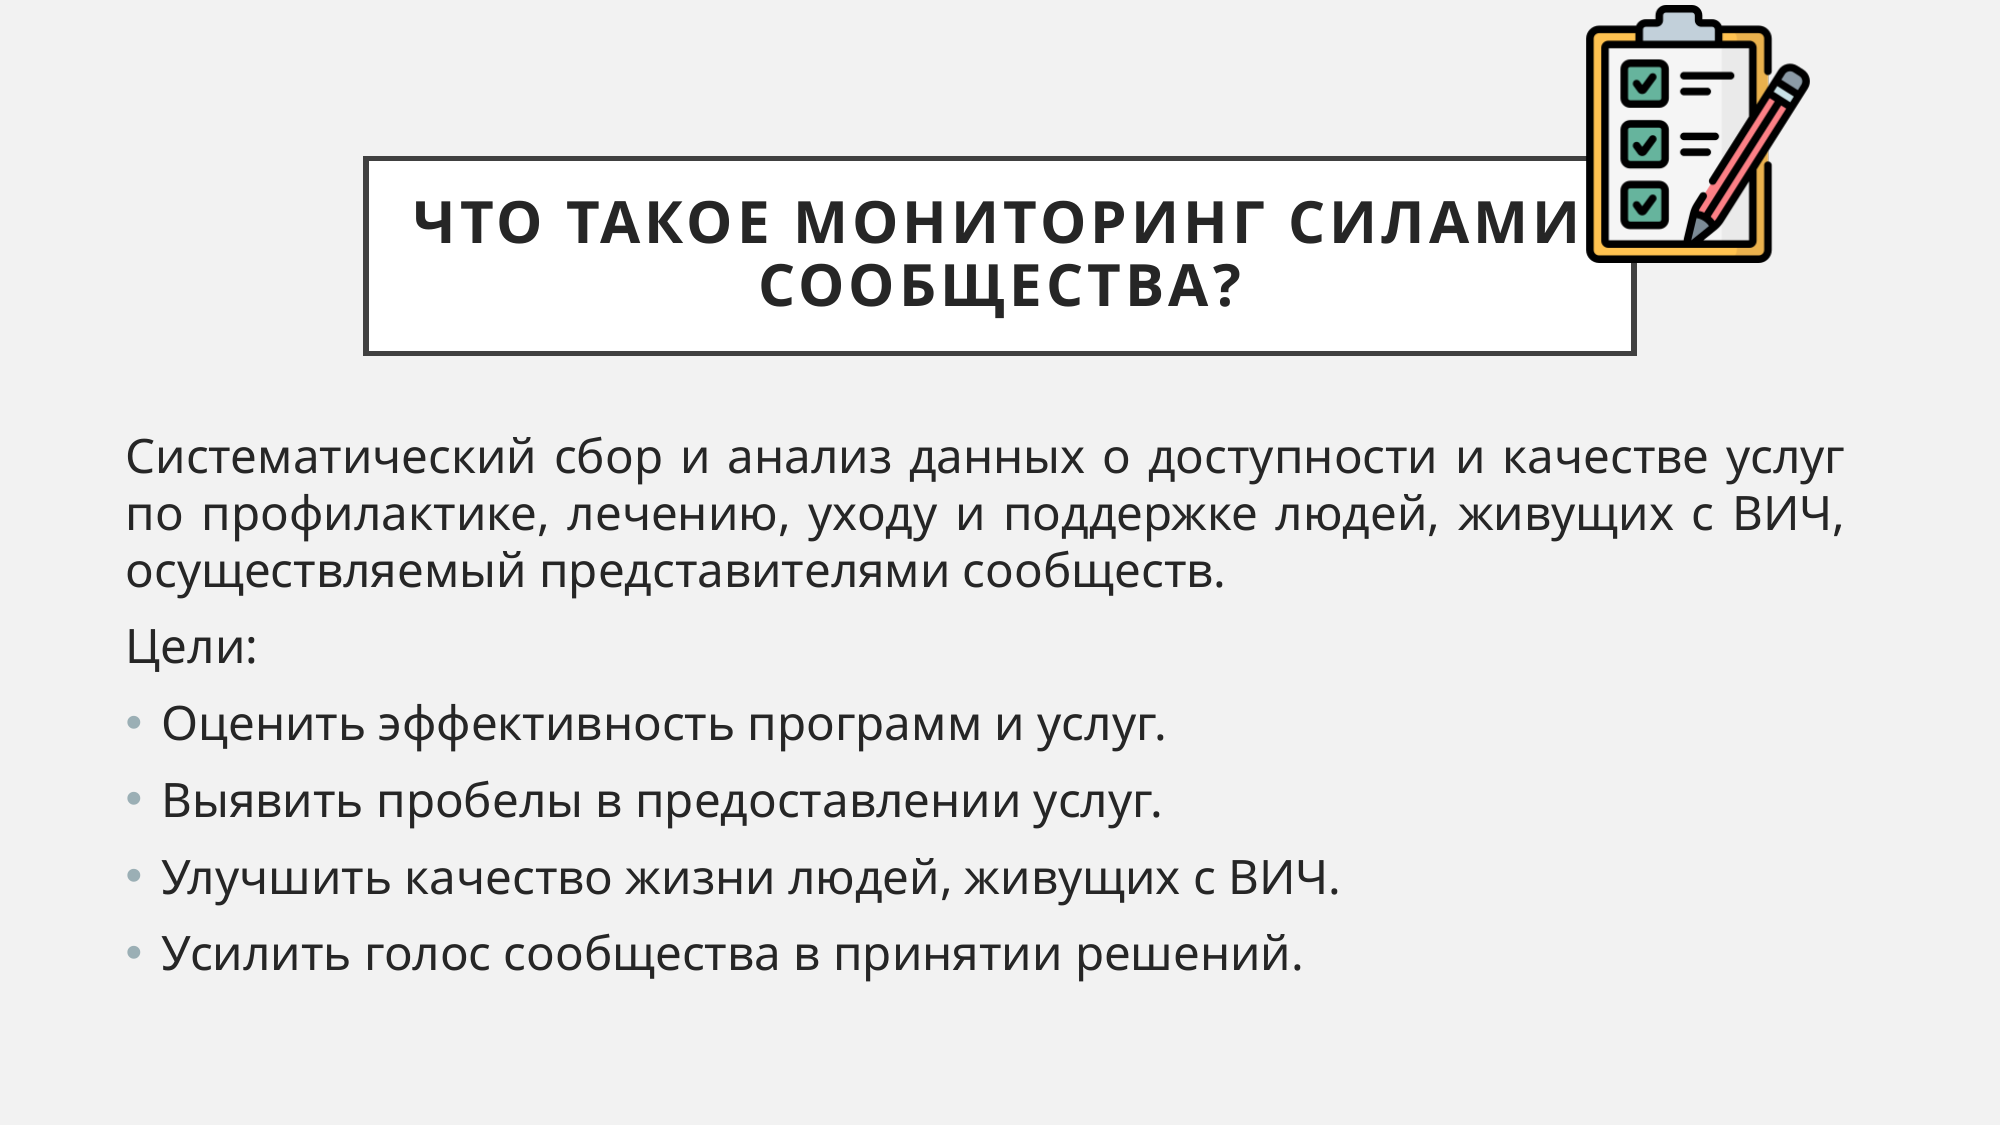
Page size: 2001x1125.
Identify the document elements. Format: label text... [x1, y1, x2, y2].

title Что такое мониторинг силами сообщества? [363, 156, 1637, 356]
picture [1569, 5, 1827, 263]
list Систематический сбор и анализ данных о доступности и качестве услуг по профилактике, лечению, уходу и поддержке людей, живущих с ВИЧ, осуществляемый представителями сообществ. Цели: Оценить эффективность программ и услуг. Выявить пробелы в предоставлении услуг. Улучшить качество жизни людей, живущих с ВИЧ. Усилить голос сообщества в принятии решений. [110, 418, 1863, 992]
